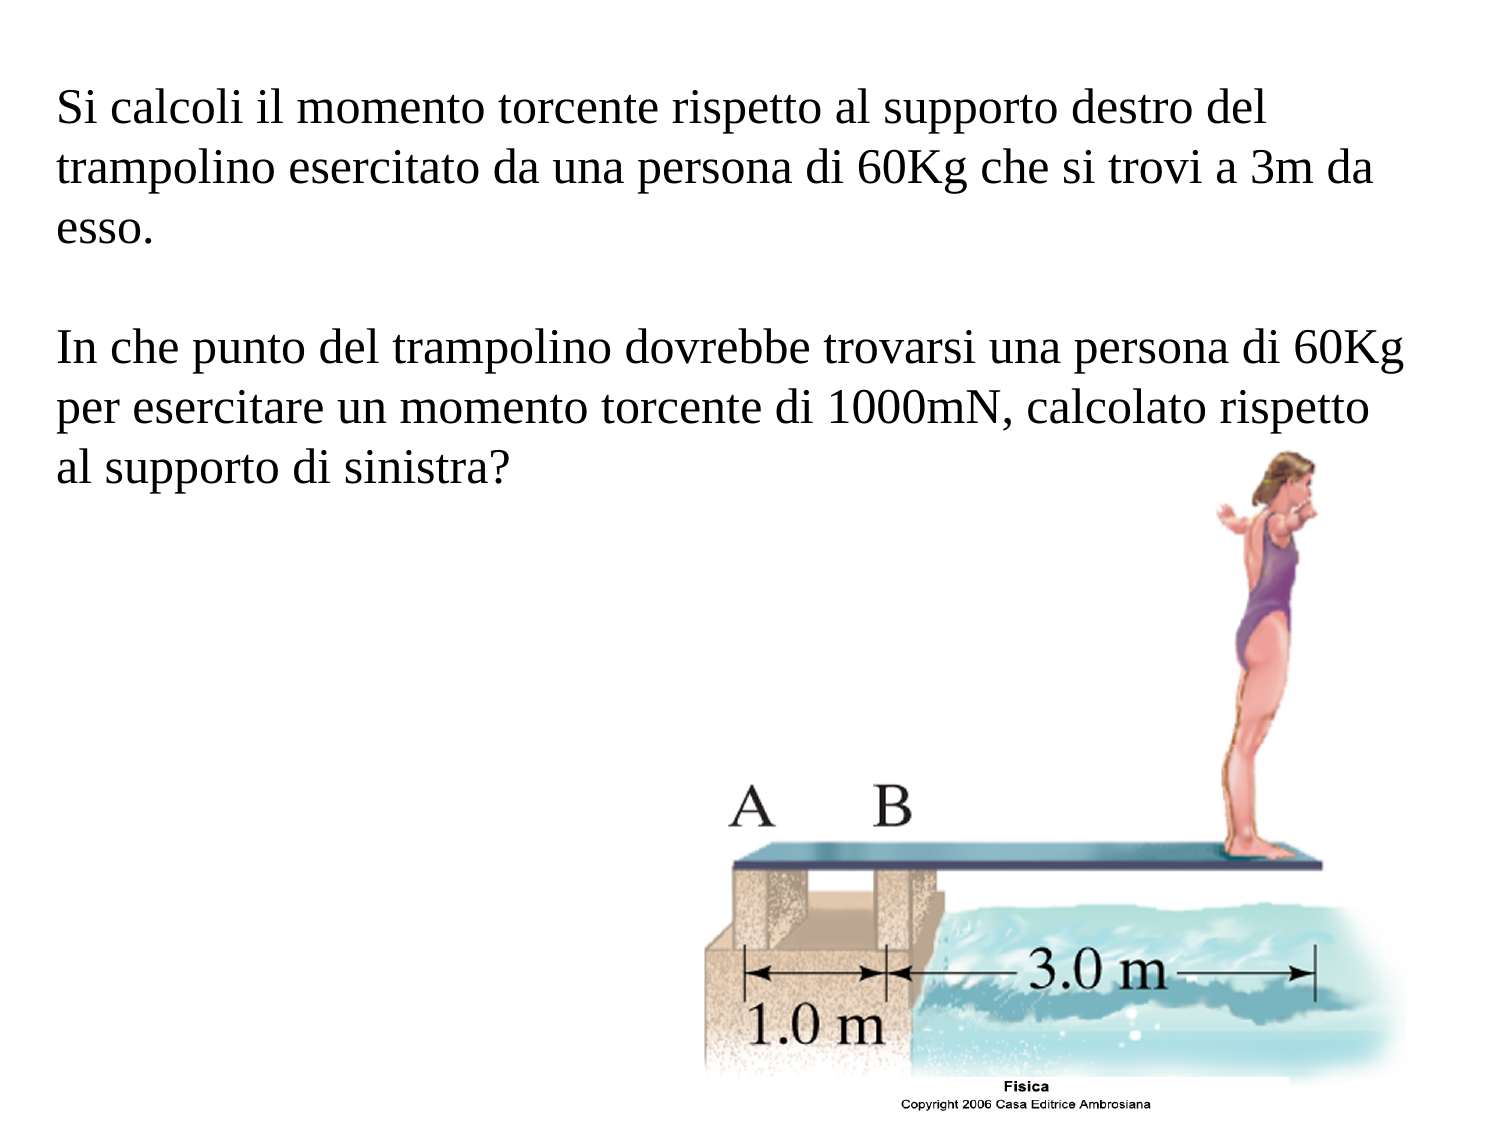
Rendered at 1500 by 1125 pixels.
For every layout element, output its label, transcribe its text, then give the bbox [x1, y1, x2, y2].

picture [544, 404, 1500, 1125]
text_box Si calcoli il momento torcente rispetto al supporto destro del trampolino esercitato da una persona di 60Kg che si trovi a 3m da esso. In che punto del trampolino dovrebbe trovarsi una persona di 60Kg per esercitare un momento torcente di 1000mN, calcolato rispetto al supporto di sinistra? [41, 66, 1424, 502]
